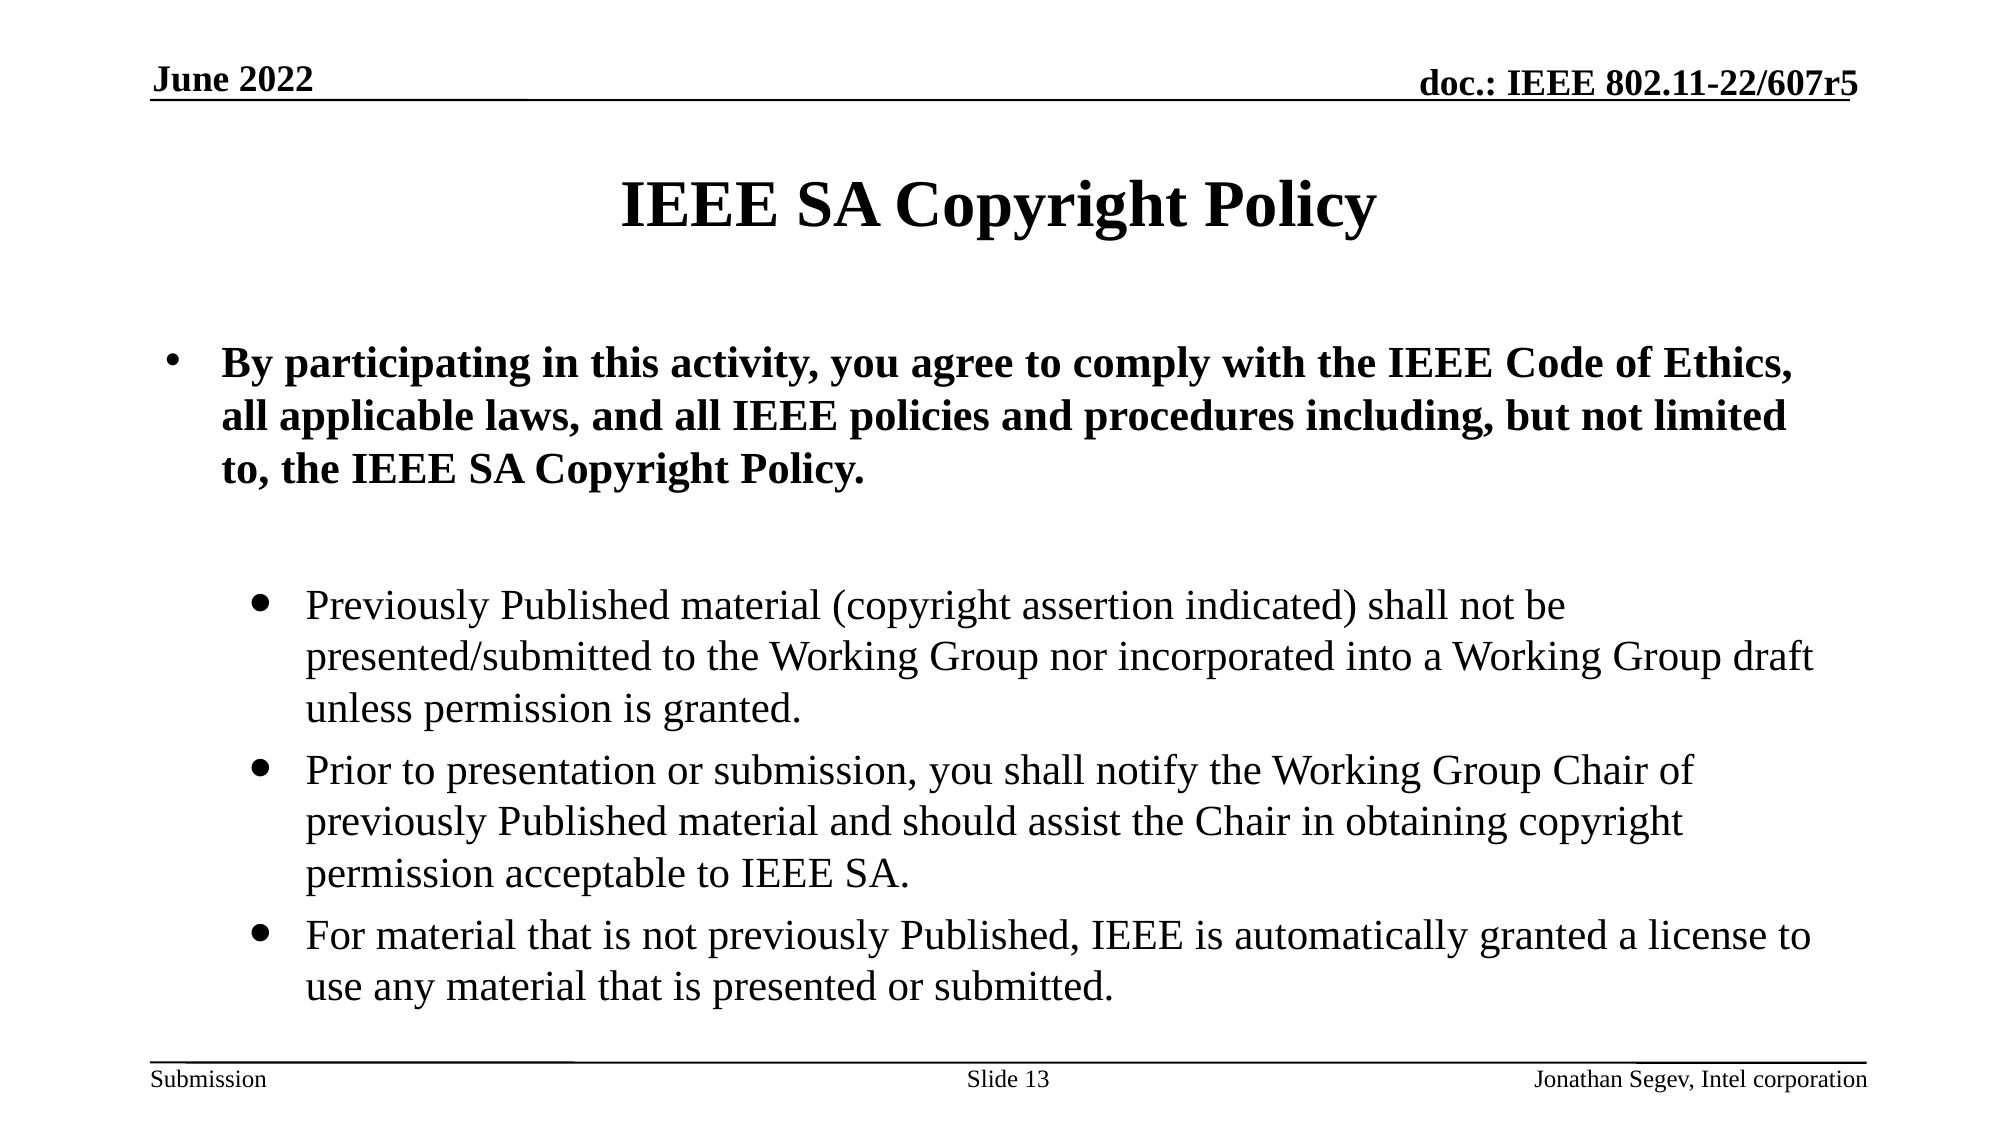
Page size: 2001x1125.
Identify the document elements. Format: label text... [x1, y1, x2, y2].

slide_number Slide 13 [950, 1061, 1067, 1123]
title IEEE SA Copyright Policy [149, 112, 1850, 288]
footer Jonathan Segev, Intel corporation [1171, 1061, 1869, 1093]
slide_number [152, 54, 563, 100]
list By participating in this activity, you agree to comply with the IEEE Code of Ethics, all applicable laws, and all IEEE policies and procedures including, but not limited to, the IEEE SA Copyright Policy. Previously Published material (copyright assertion indicated) shall not be presented/submitted to the Working Group nor incorporated into a Working Group draft unless permission is granted. Prior to presentation or submission, you shall notify the Working Group Chair of previously Published material and should assist the Chair in obtaining copyright permission acceptable to IEEE SA. For material that is not previously Published, IEEE is automatically granted a license to use any material that is presented or submitted. [149, 324, 1850, 1000]
